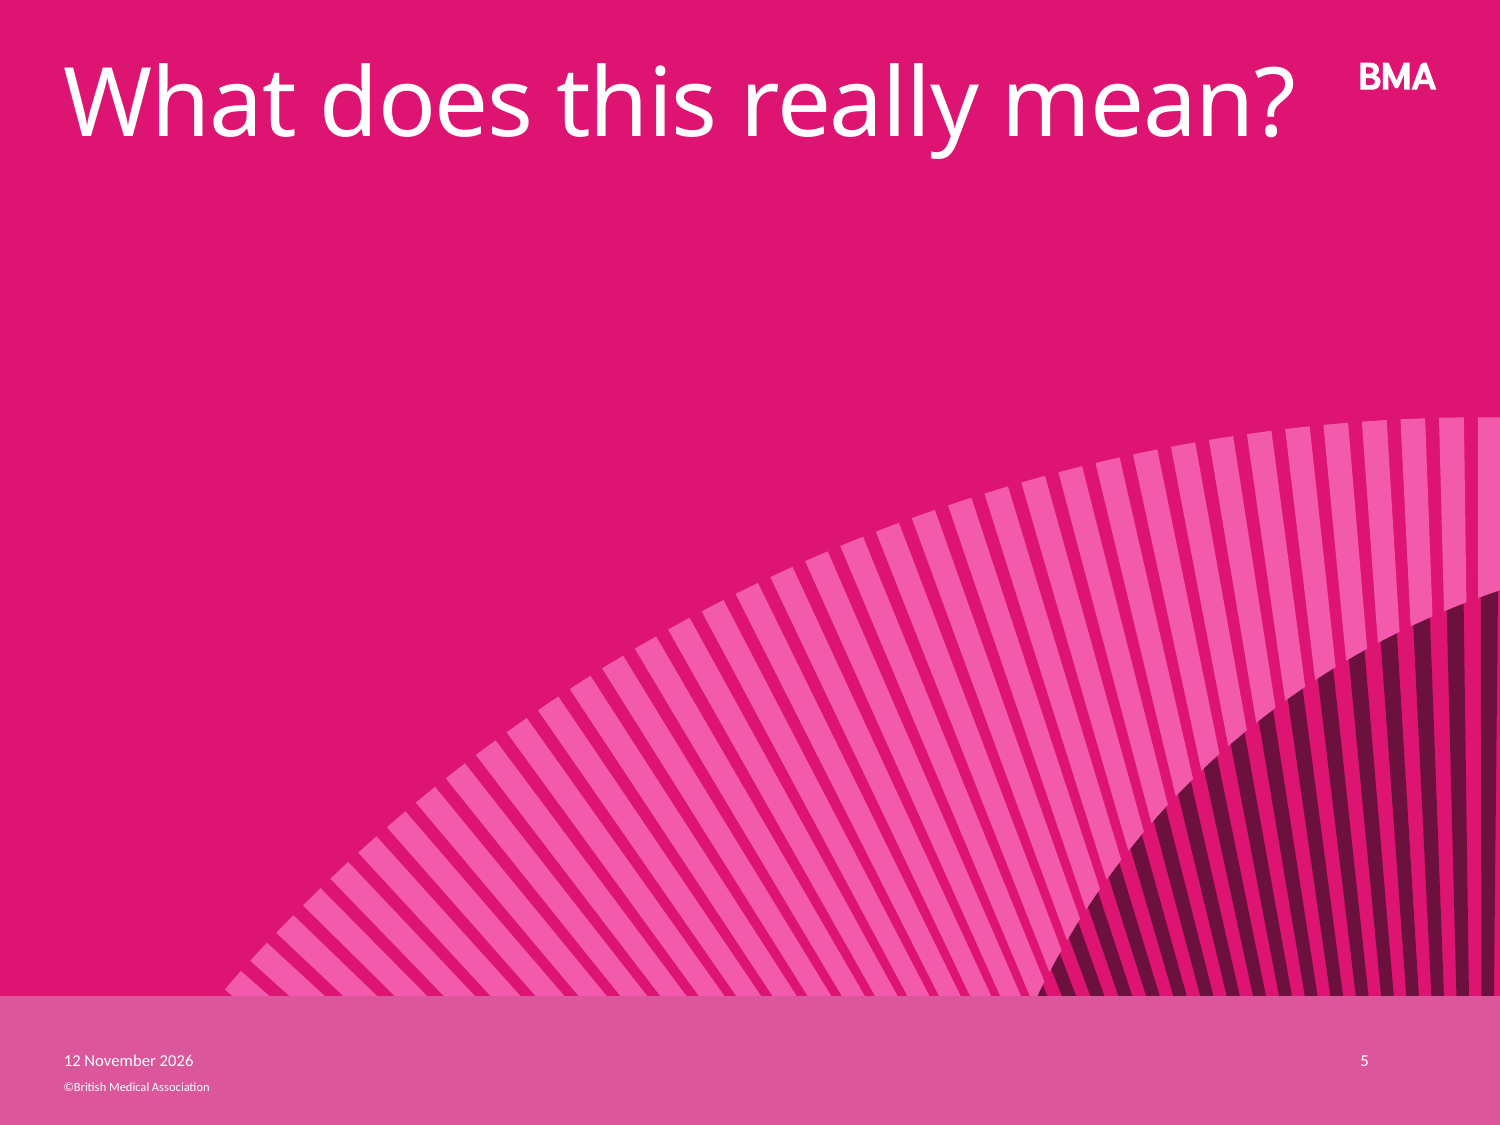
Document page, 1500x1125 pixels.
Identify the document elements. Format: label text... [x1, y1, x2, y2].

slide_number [63, 1049, 539, 1070]
slide_number 5 [1360, 1049, 1403, 1070]
title What does this really mean? [63, 56, 1304, 329]
